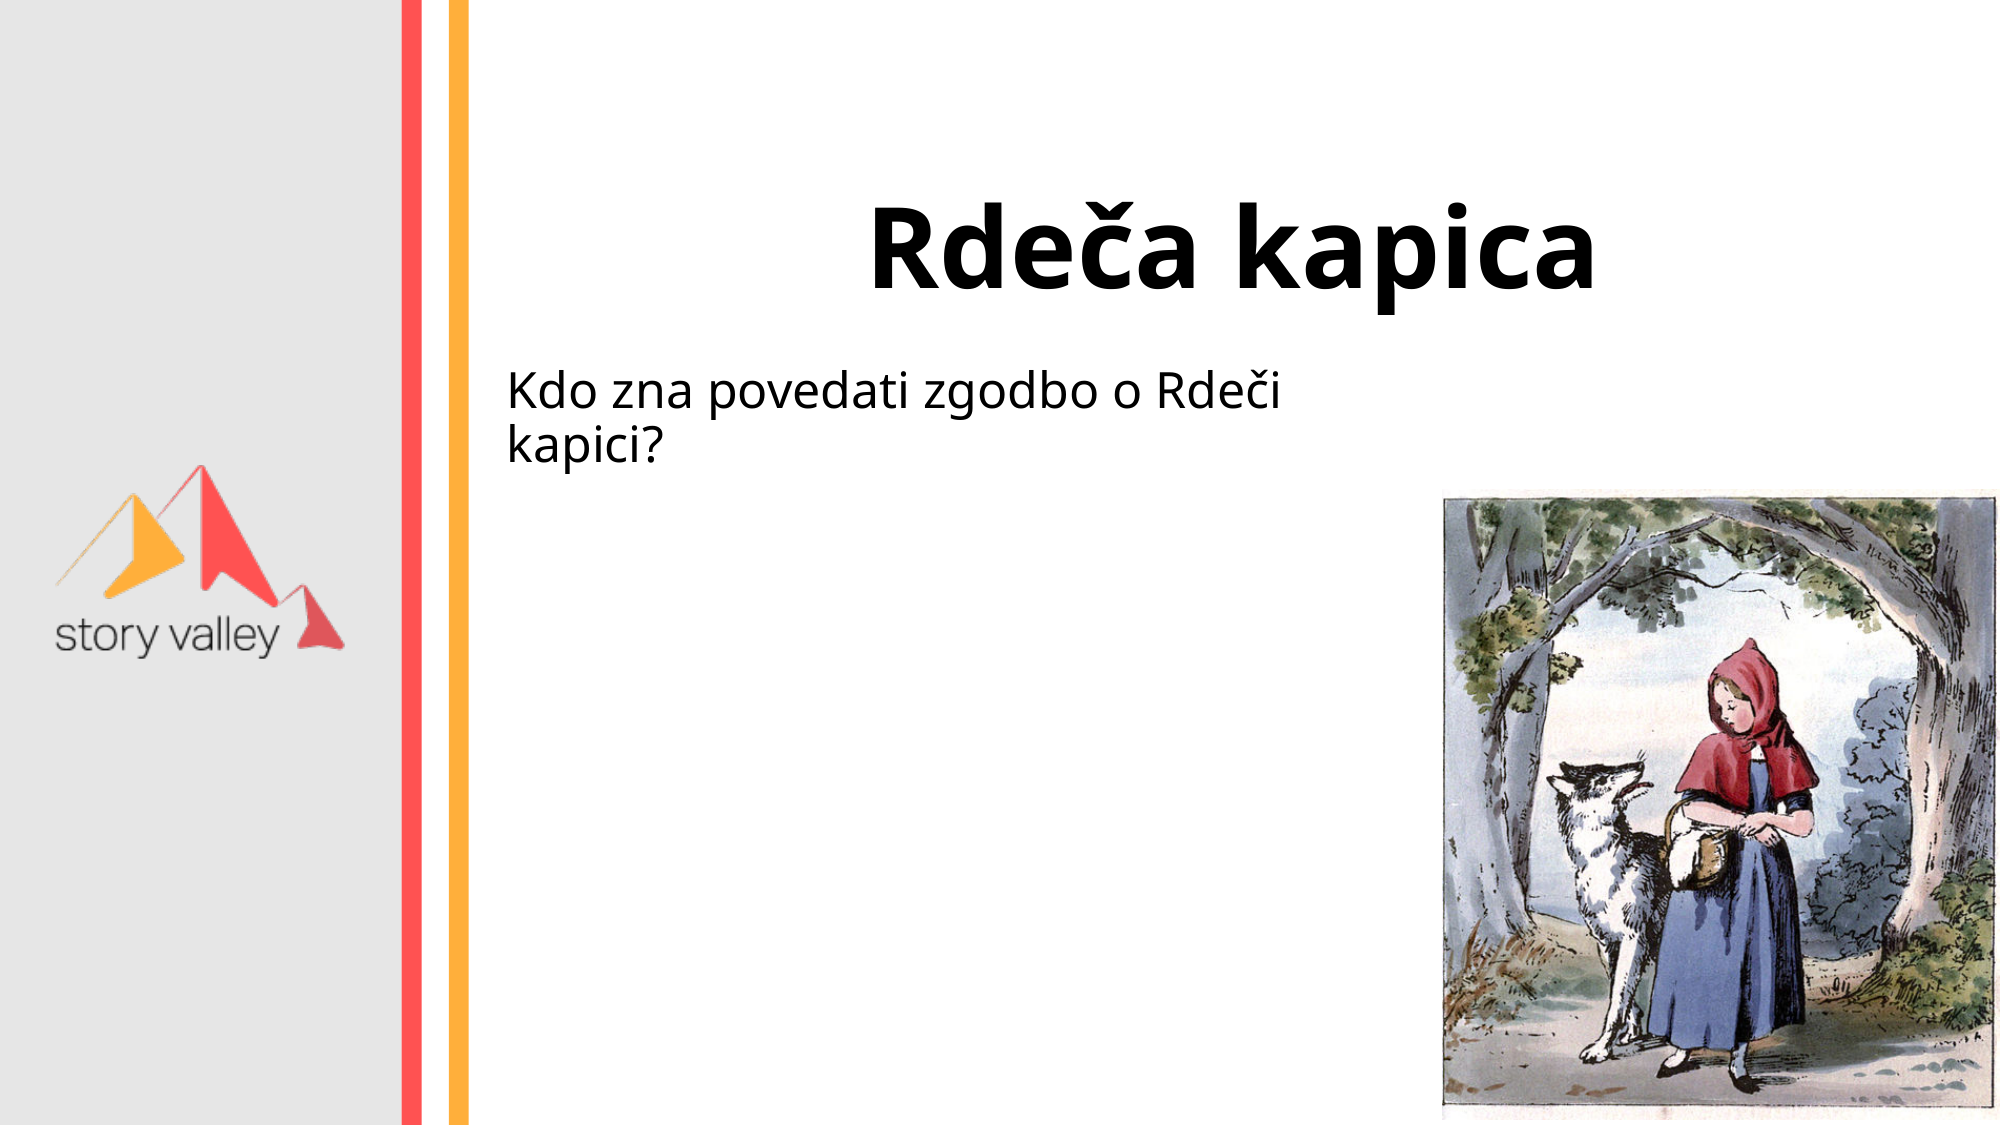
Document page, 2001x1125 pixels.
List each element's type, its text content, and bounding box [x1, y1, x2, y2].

title Rdeča kapica [535, 48, 1932, 321]
subtitle Kdo zna povedati zgodbo o Rdeči kapici? [491, 358, 1430, 1106]
picture [34, 449, 368, 674]
picture [1442, 489, 2000, 1120]
